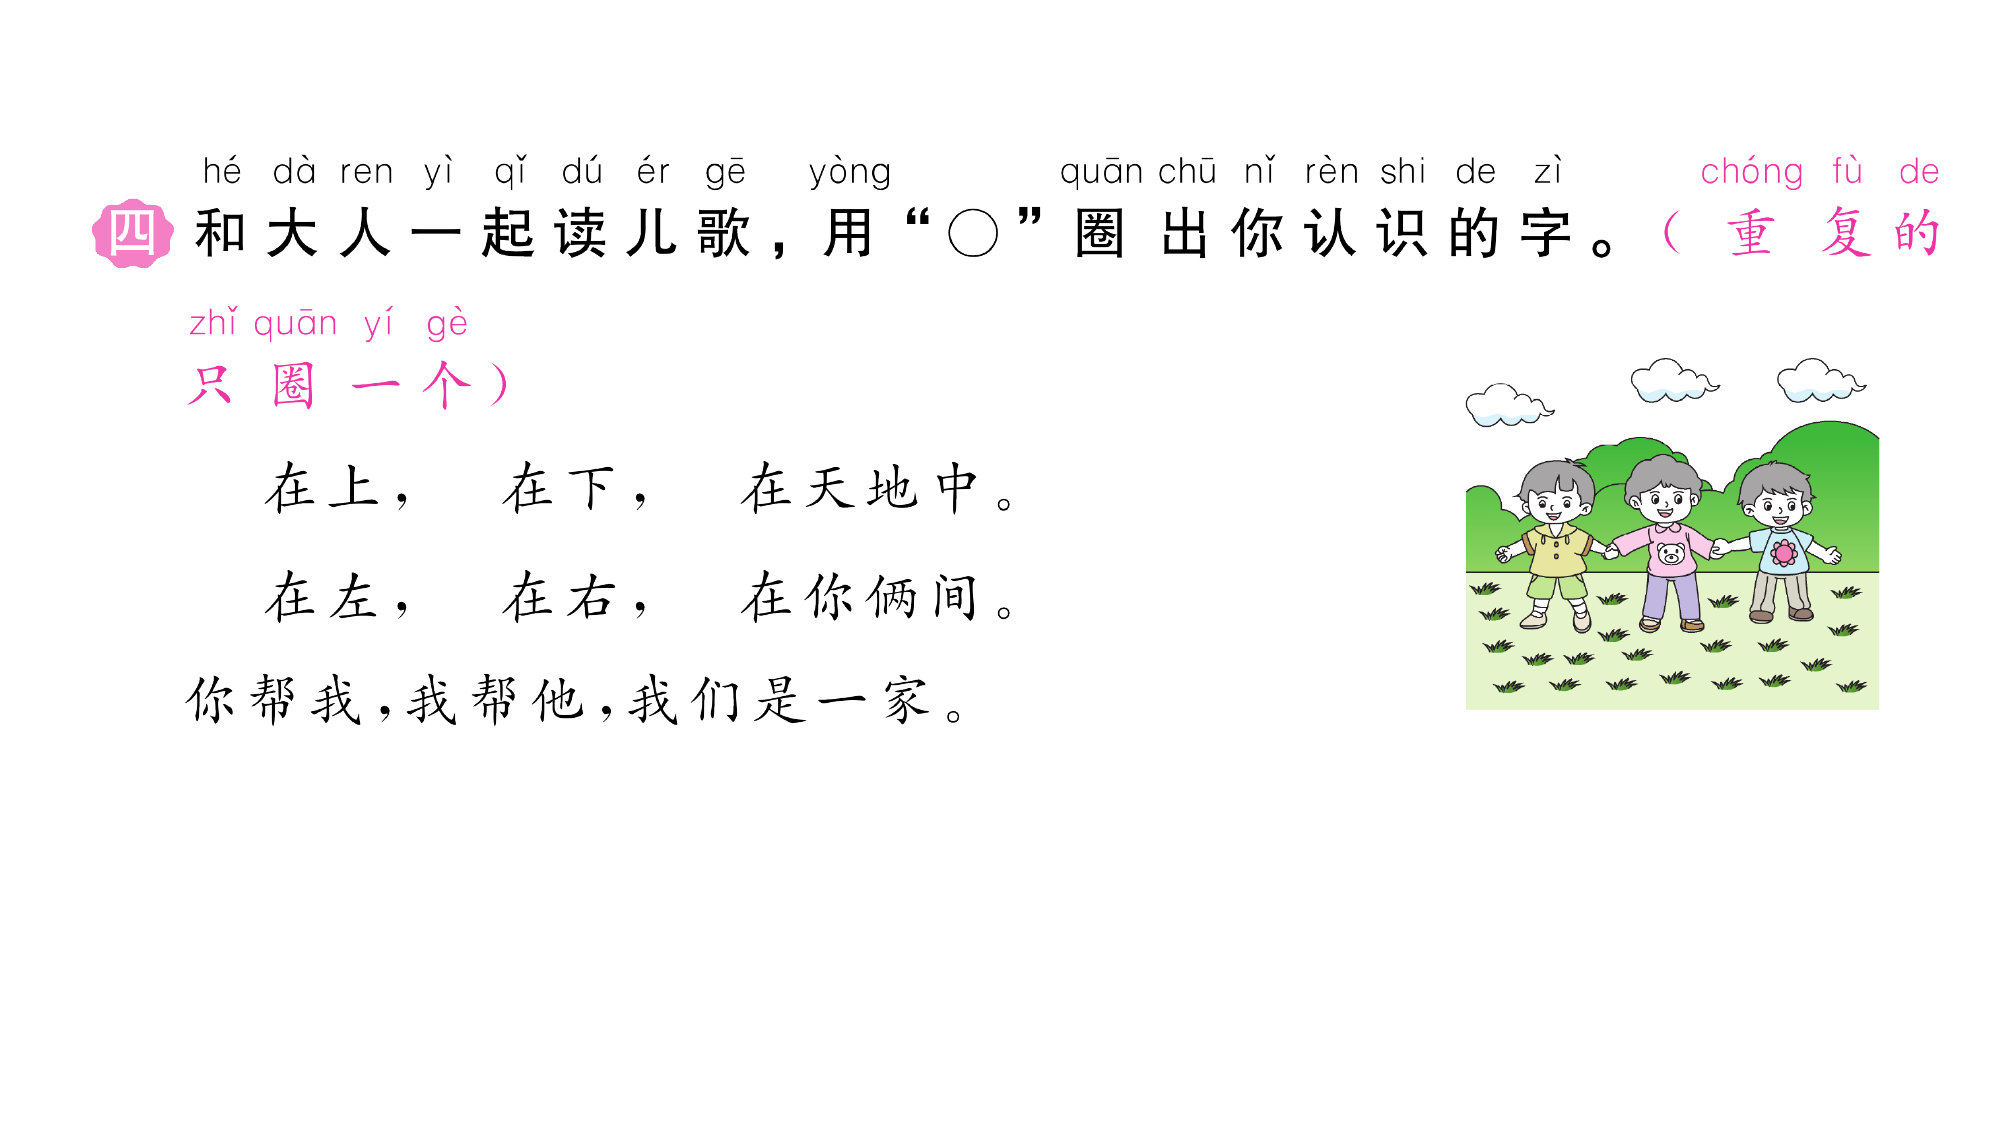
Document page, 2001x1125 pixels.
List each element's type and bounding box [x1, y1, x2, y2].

picture [87, 117, 1979, 738]
